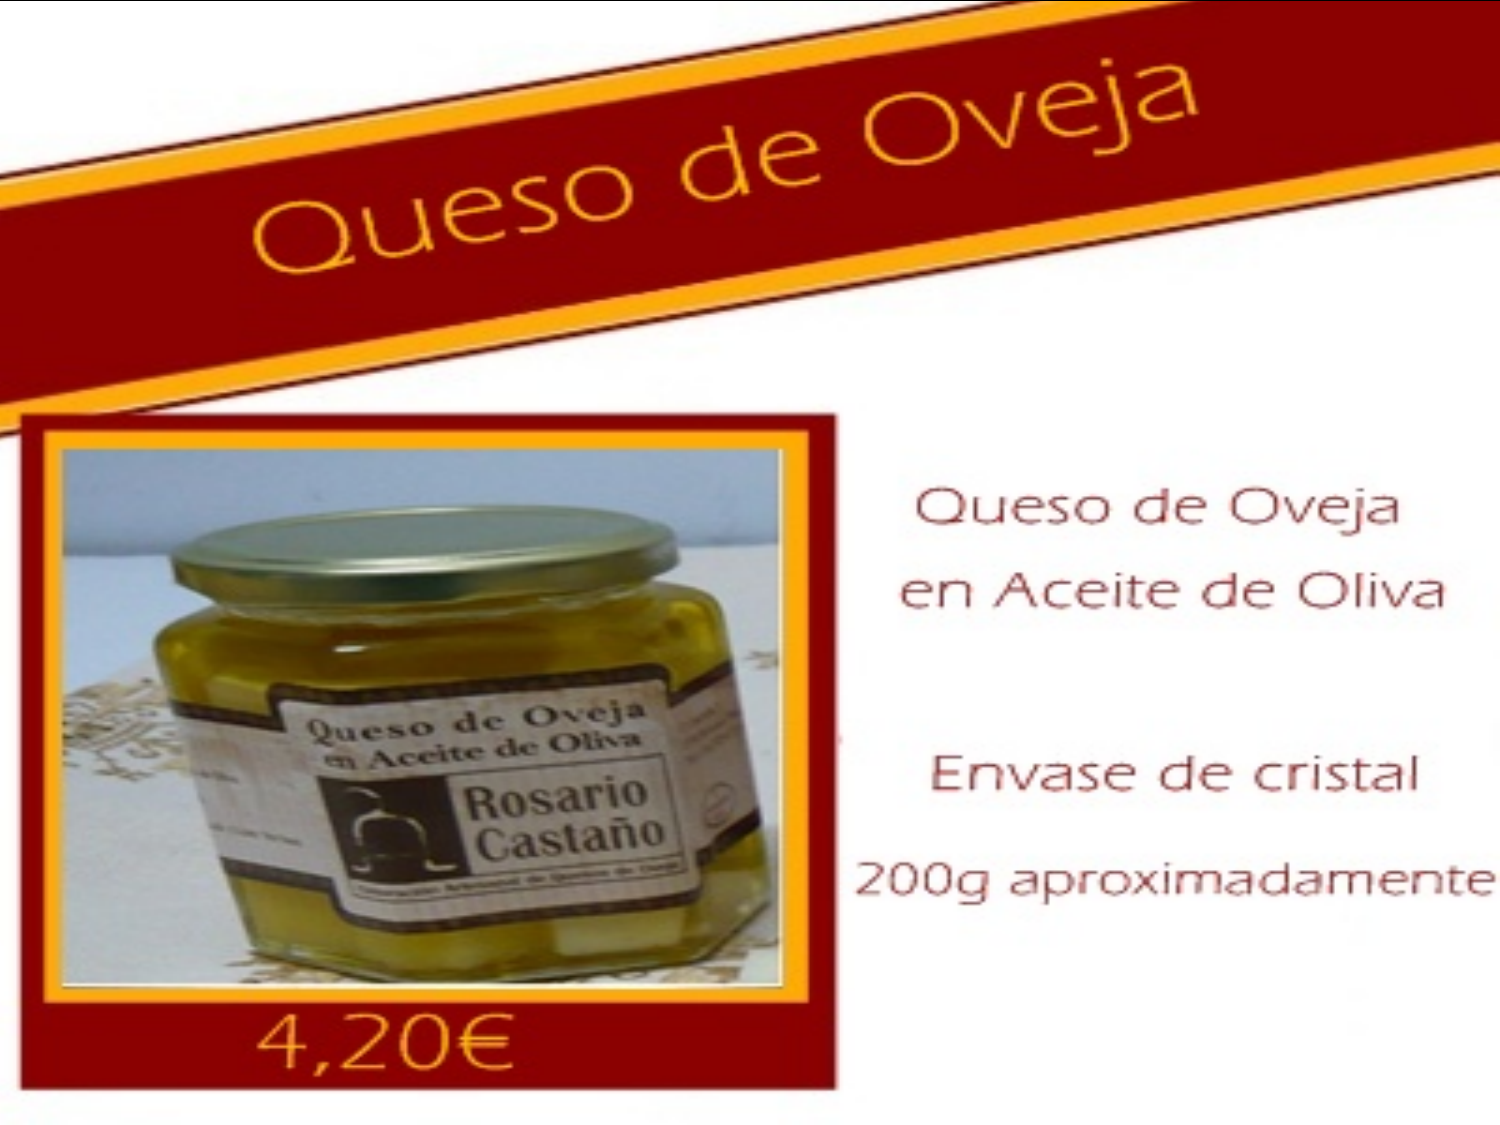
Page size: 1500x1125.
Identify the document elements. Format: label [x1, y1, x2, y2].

list [0, 0, 1500, 1125]
